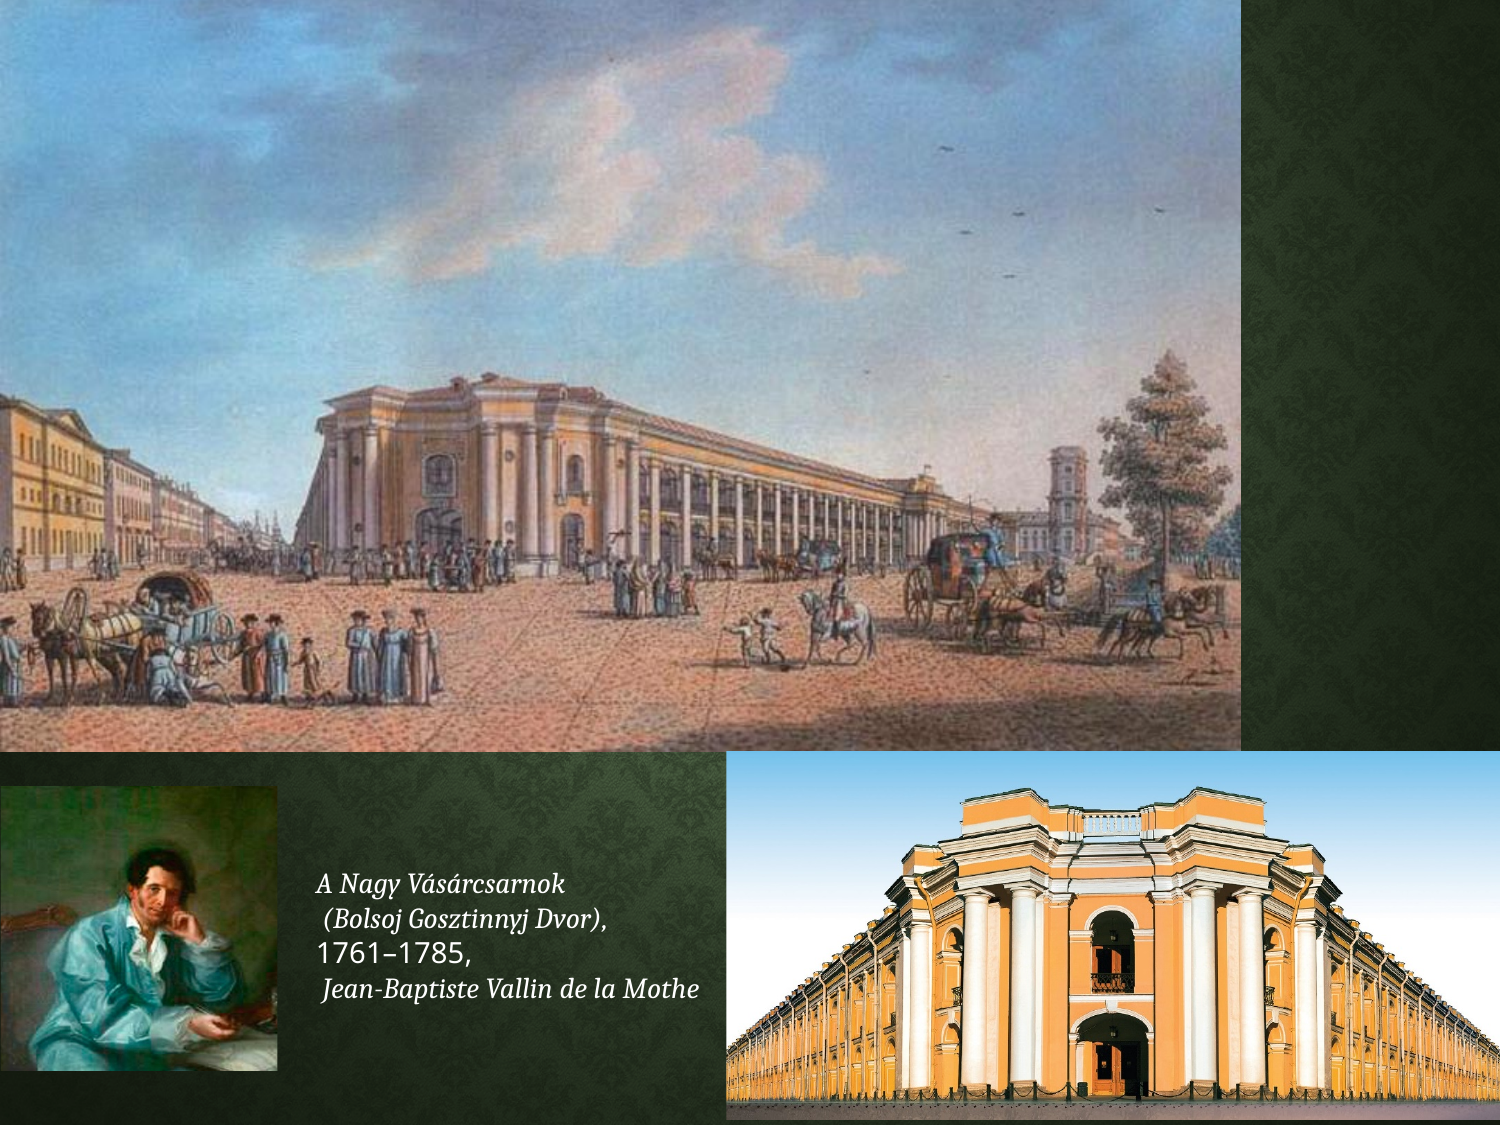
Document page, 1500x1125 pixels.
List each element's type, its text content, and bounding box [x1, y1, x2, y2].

text_box A Nagy Vásárcsarnok (Bolsoj Gosztinnyj Dvor), 1761–1785, Jean-Baptiste Vallin de la Mothe [301, 857, 718, 1012]
picture [0, 0, 1500, 1121]
picture [0, 786, 278, 1071]
